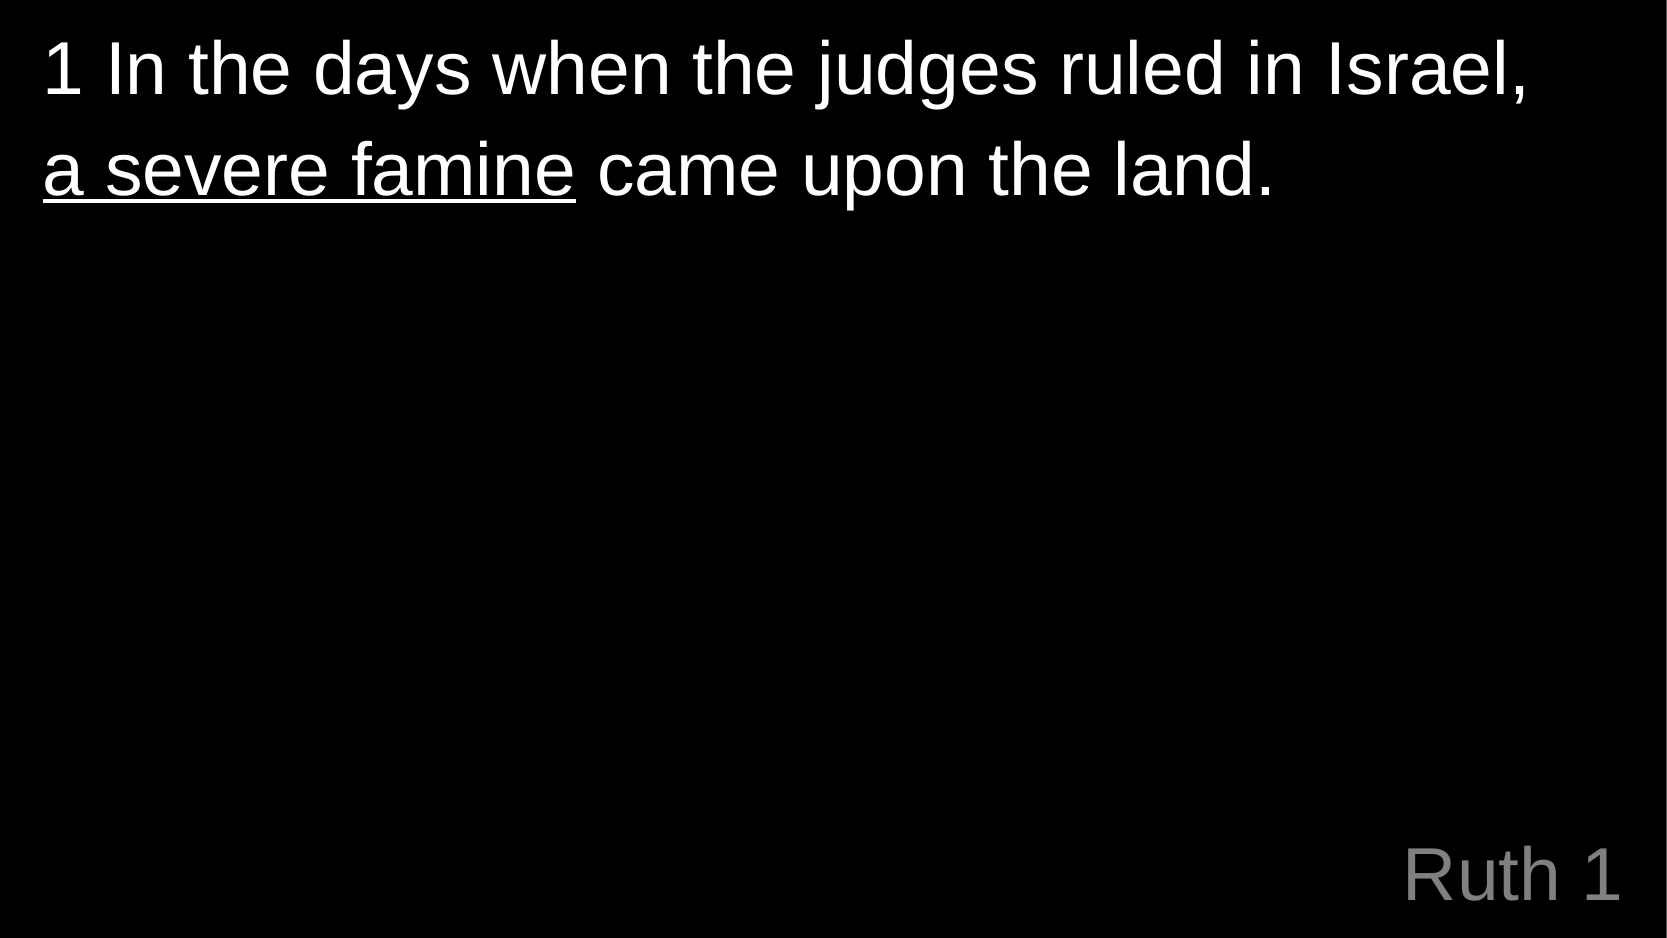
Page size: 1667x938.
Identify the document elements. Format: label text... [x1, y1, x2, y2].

list 1 In the days when the judges ruled in Israel, a severe famine came upon the land. [27, 18, 1640, 813]
title Ruth 1 [1058, 834, 1640, 923]
